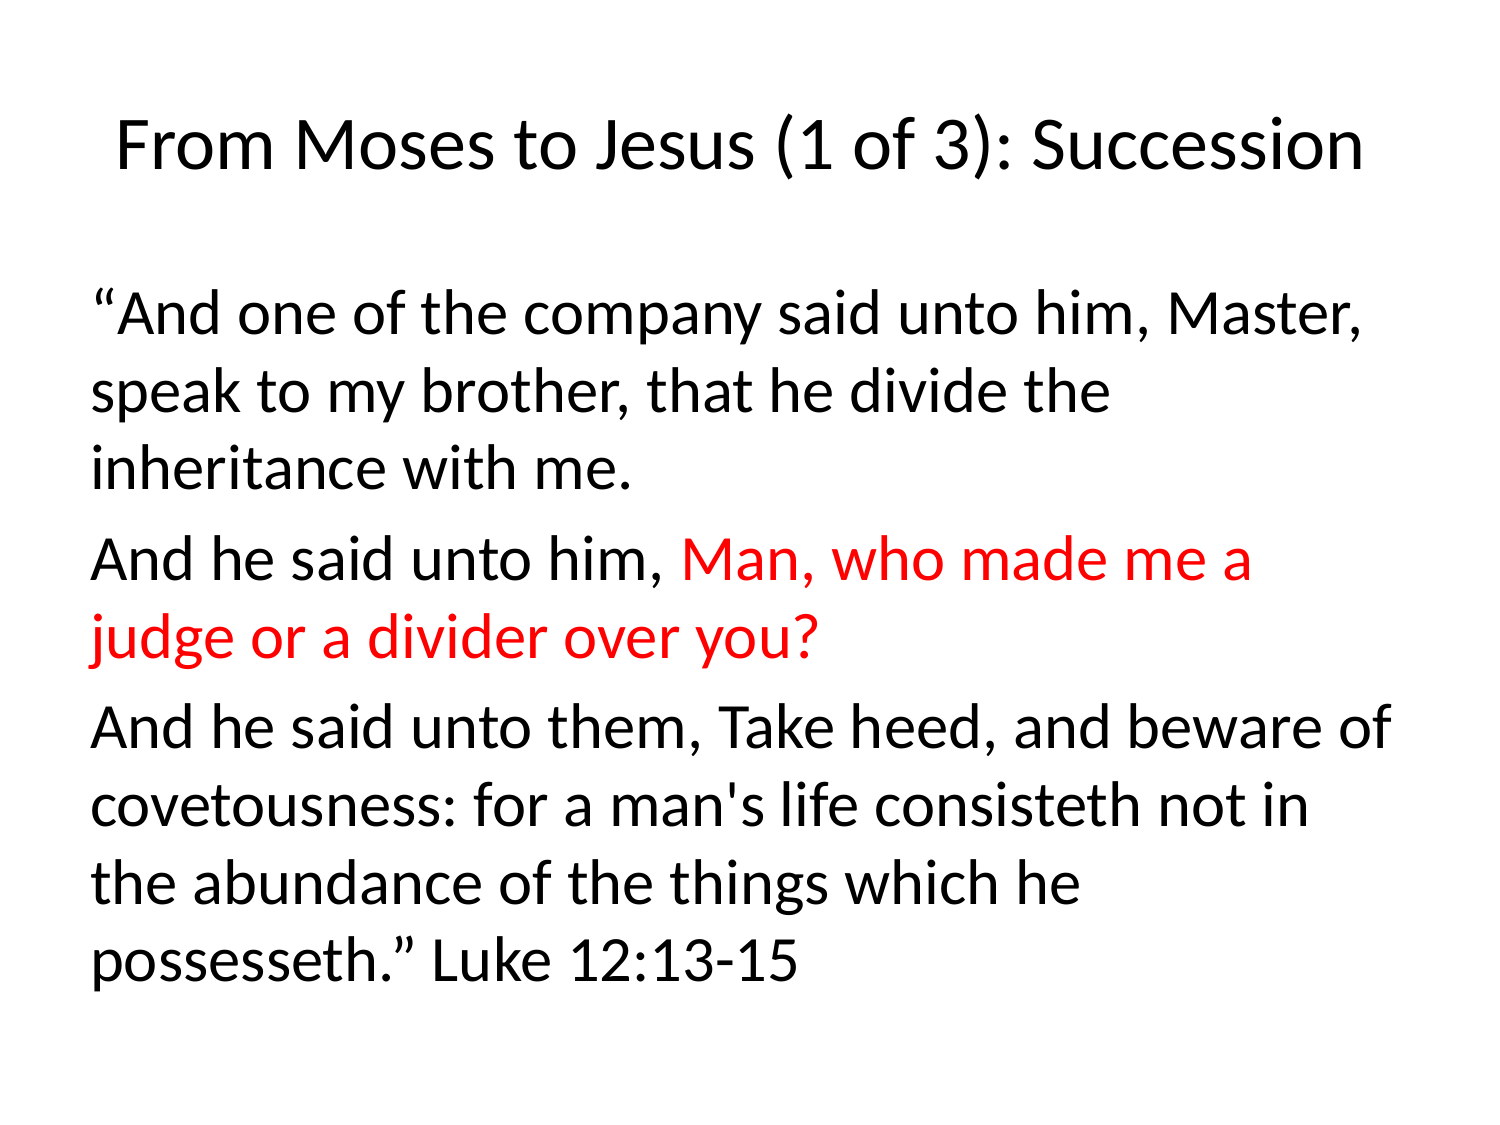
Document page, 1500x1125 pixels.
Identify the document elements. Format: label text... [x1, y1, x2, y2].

title From Moses to Jesus (1 of 3): Succession [75, 45, 1425, 233]
list “And one of the company said unto him, Master, speak to my brother, that he divide the inheritance with me. And he said unto him, Man, who made me a judge or a divider over you? And he said unto them, Take heed, and beware of covetousness: for a man's life consisteth not in the abundance of the things which he possesseth.” Luke 12:13-15 [75, 262, 1425, 1005]
